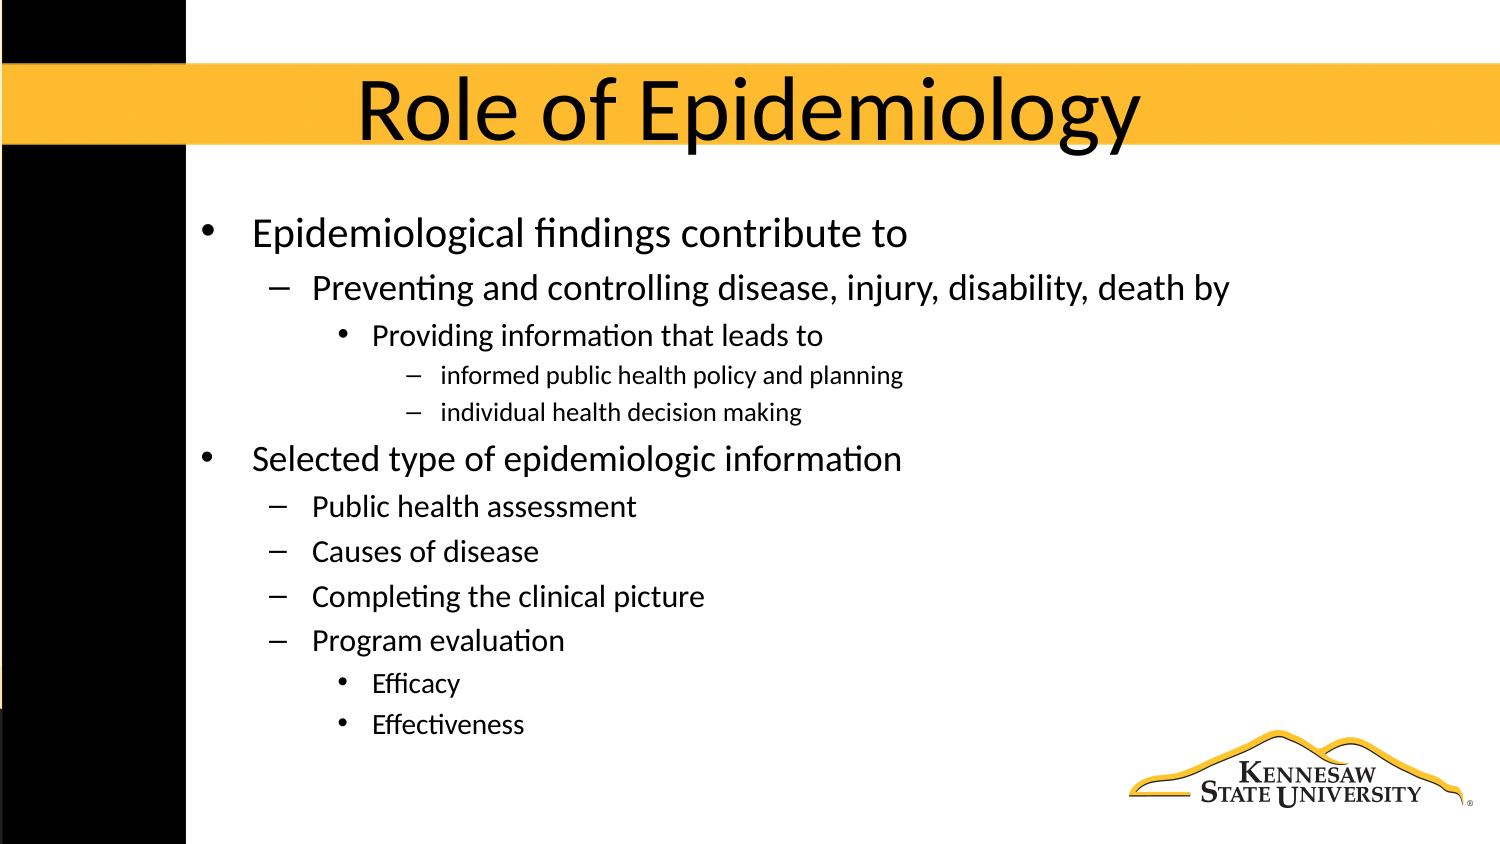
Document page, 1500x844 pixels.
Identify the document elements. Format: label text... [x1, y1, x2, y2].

list Epidemiological findings contribute to Preventing and controlling disease, injury, disability, death by Providing information that leads to informed public health policy and planning individual health decision making Selected type of epidemiologic information Public health assessment Causes of disease Completing the clinical picture Program evaluation Efficacy Effectiveness [185, 196, 1425, 754]
picture [0, 0, 1500, 844]
title Role of Epidemiology [75, 33, 1425, 175]
